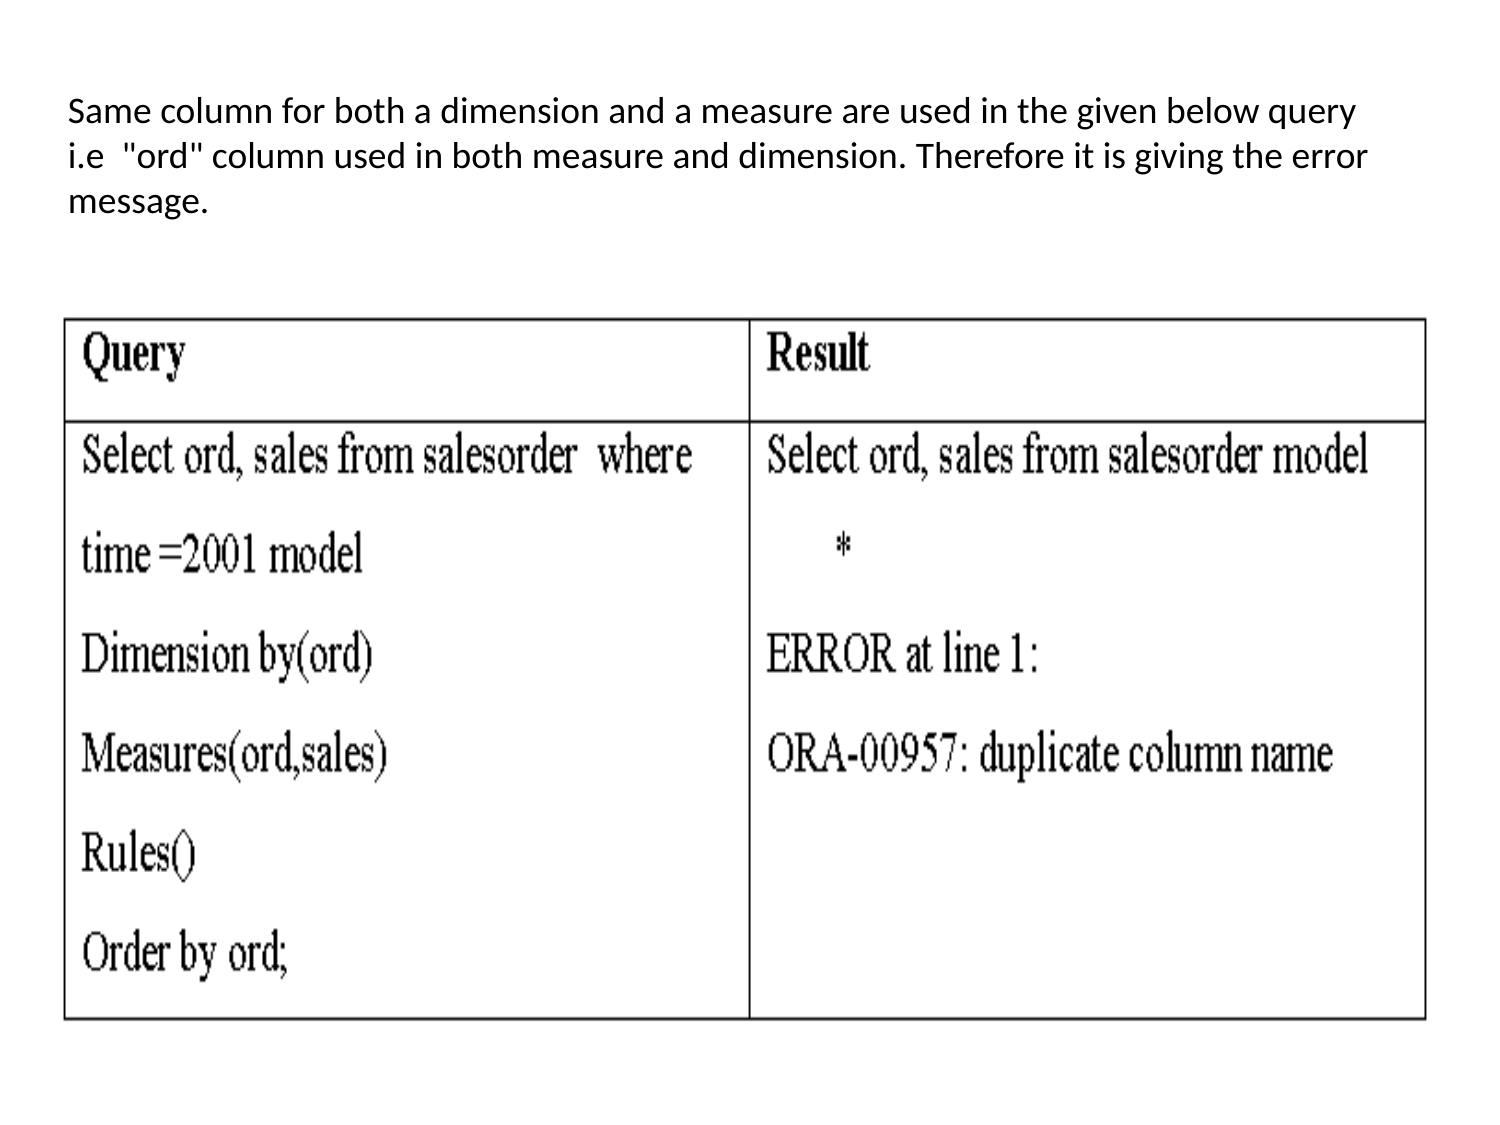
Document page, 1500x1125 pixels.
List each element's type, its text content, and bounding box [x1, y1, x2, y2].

text_box Same column for both a dimension and a measure are used in the given below query i.e "ord" column used in both measure and dimension. Therefore it is giving the error message. [53, 78, 1412, 229]
picture [52, 294, 1436, 1036]
